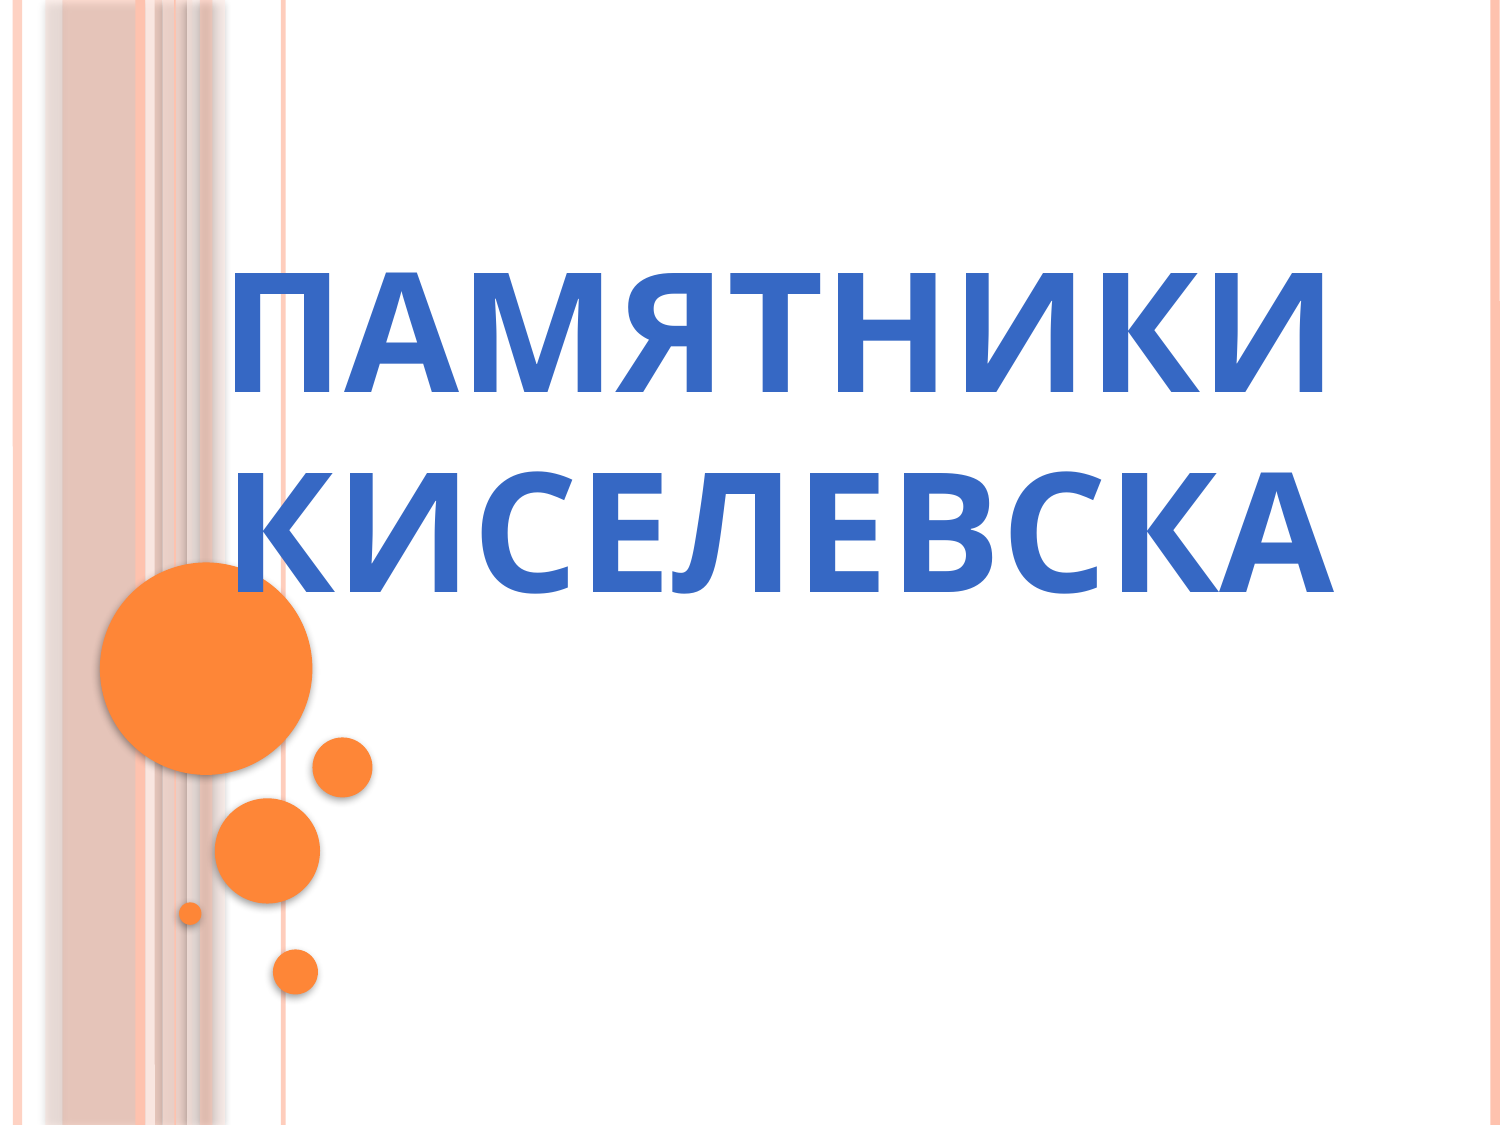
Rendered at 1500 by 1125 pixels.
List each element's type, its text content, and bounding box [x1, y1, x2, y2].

title Памятники Киселевска [105, 58, 1454, 633]
